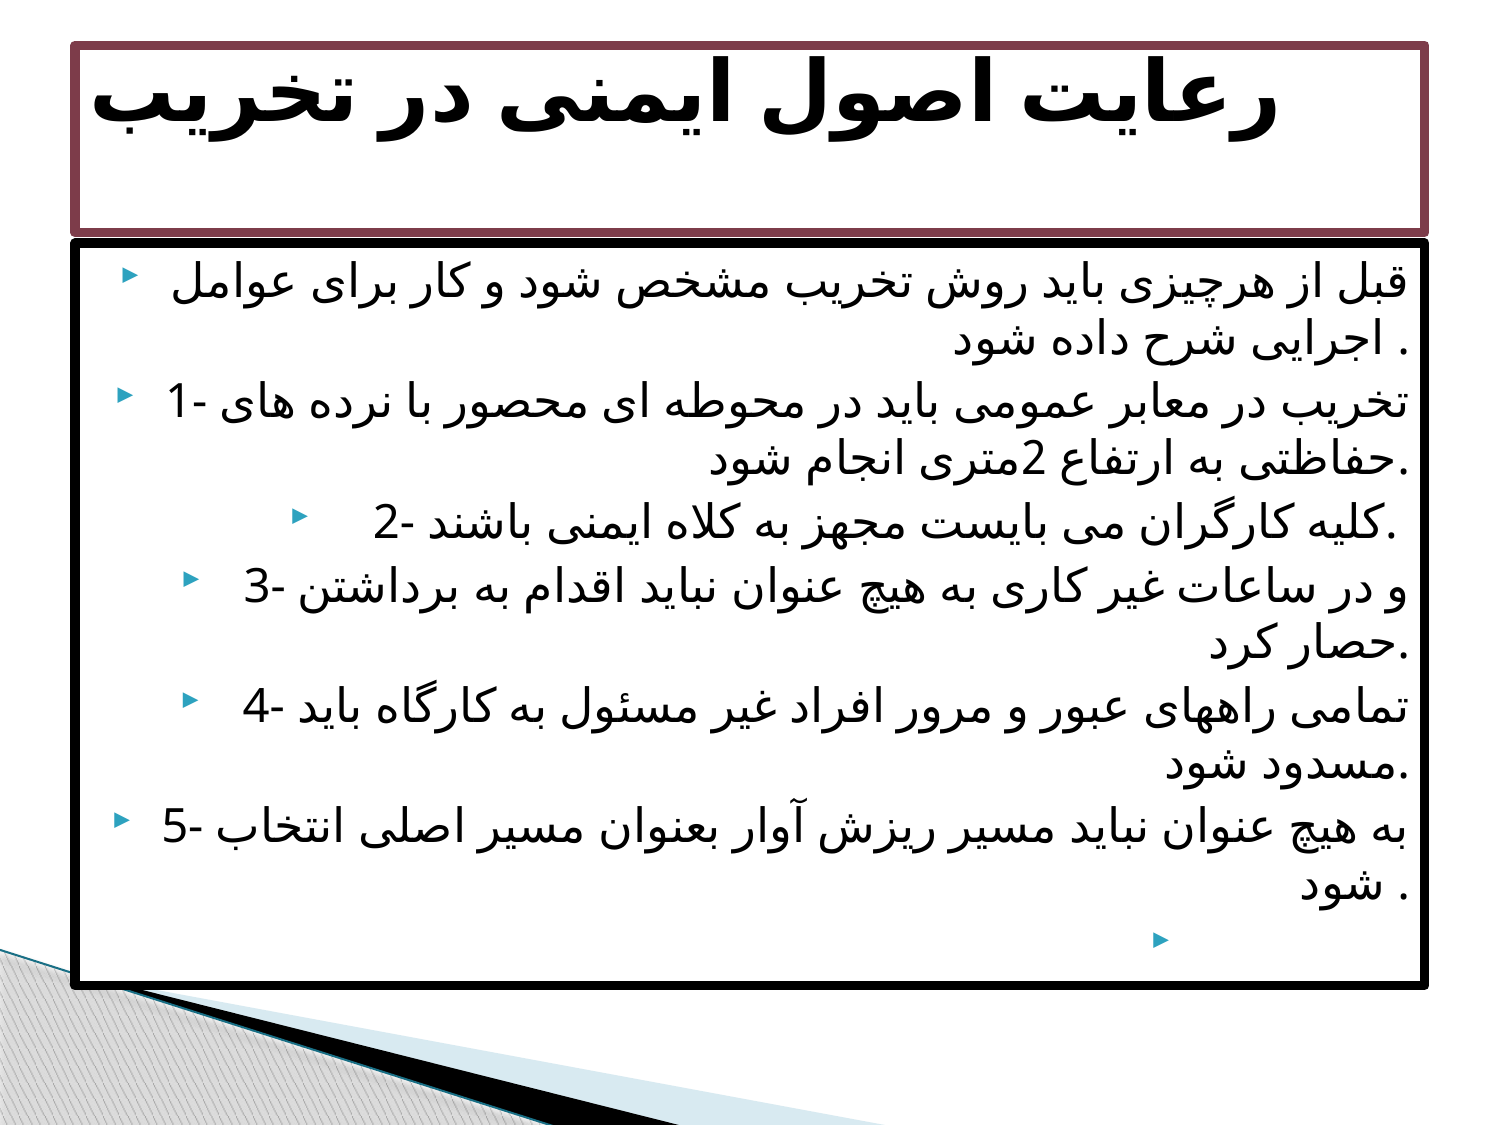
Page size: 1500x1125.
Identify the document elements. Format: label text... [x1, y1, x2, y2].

title رعایت اصول ایمنی در تخریب [70, 41, 1429, 237]
list قبل از هرچیزی باید روش تخریب مشخص شود و کار برای عوامل اجرایی شرح داده شود . 1- تخریب در معابر عمومی باید در محوطه ای محصور با نرده های حفاظتی به ارتفاع 2متری انجام شود. 2- کلیه کارگران می بایست مجهز به کلاه ایمنی باشند. 3- و در ساعات غیر کاری به هیچ عنوان نباید اقدام به برداشتن حصار کرد. 4- تمامی راههای عبور و مرور افراد غیر مسئول به کارگاه باید مسدود شود. 5- به هیچ عنوان نباید مسیر ریزش آوار بعنوان مسیر اصلی انتخاب شود . [70, 238, 1429, 990]
